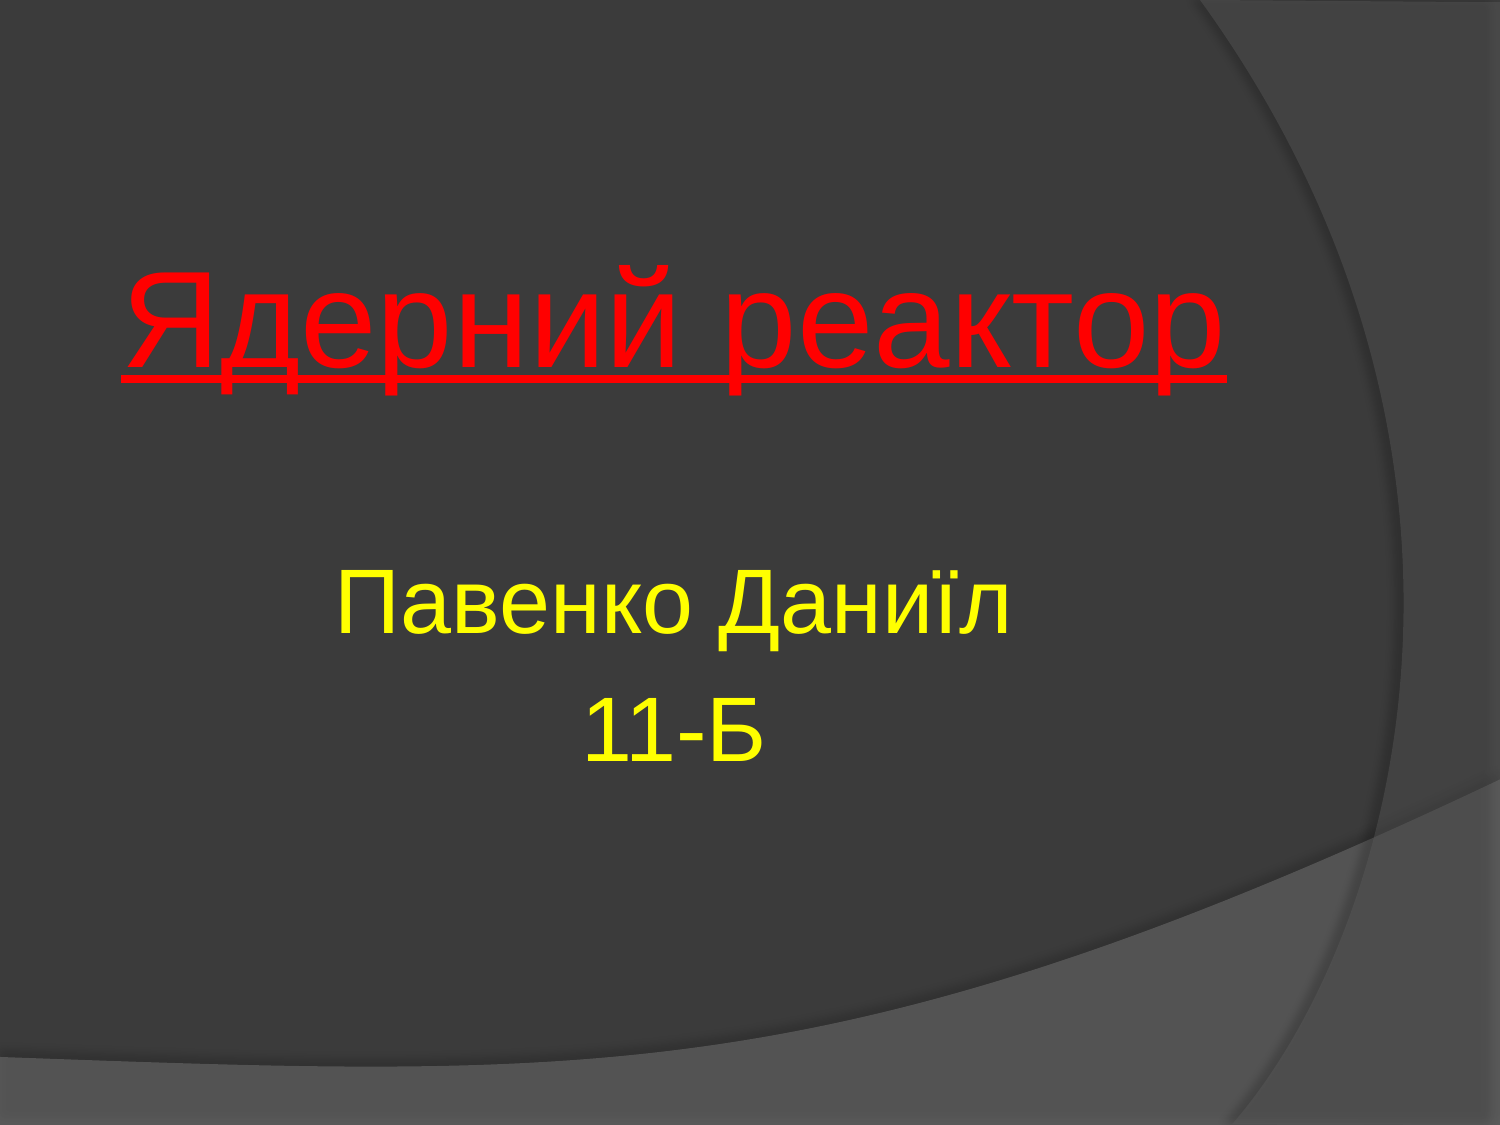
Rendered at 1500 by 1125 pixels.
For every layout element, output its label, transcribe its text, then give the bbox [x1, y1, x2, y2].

list Ядерний реактор Павенко Даниїл 11-Б [58, 222, 1284, 966]
